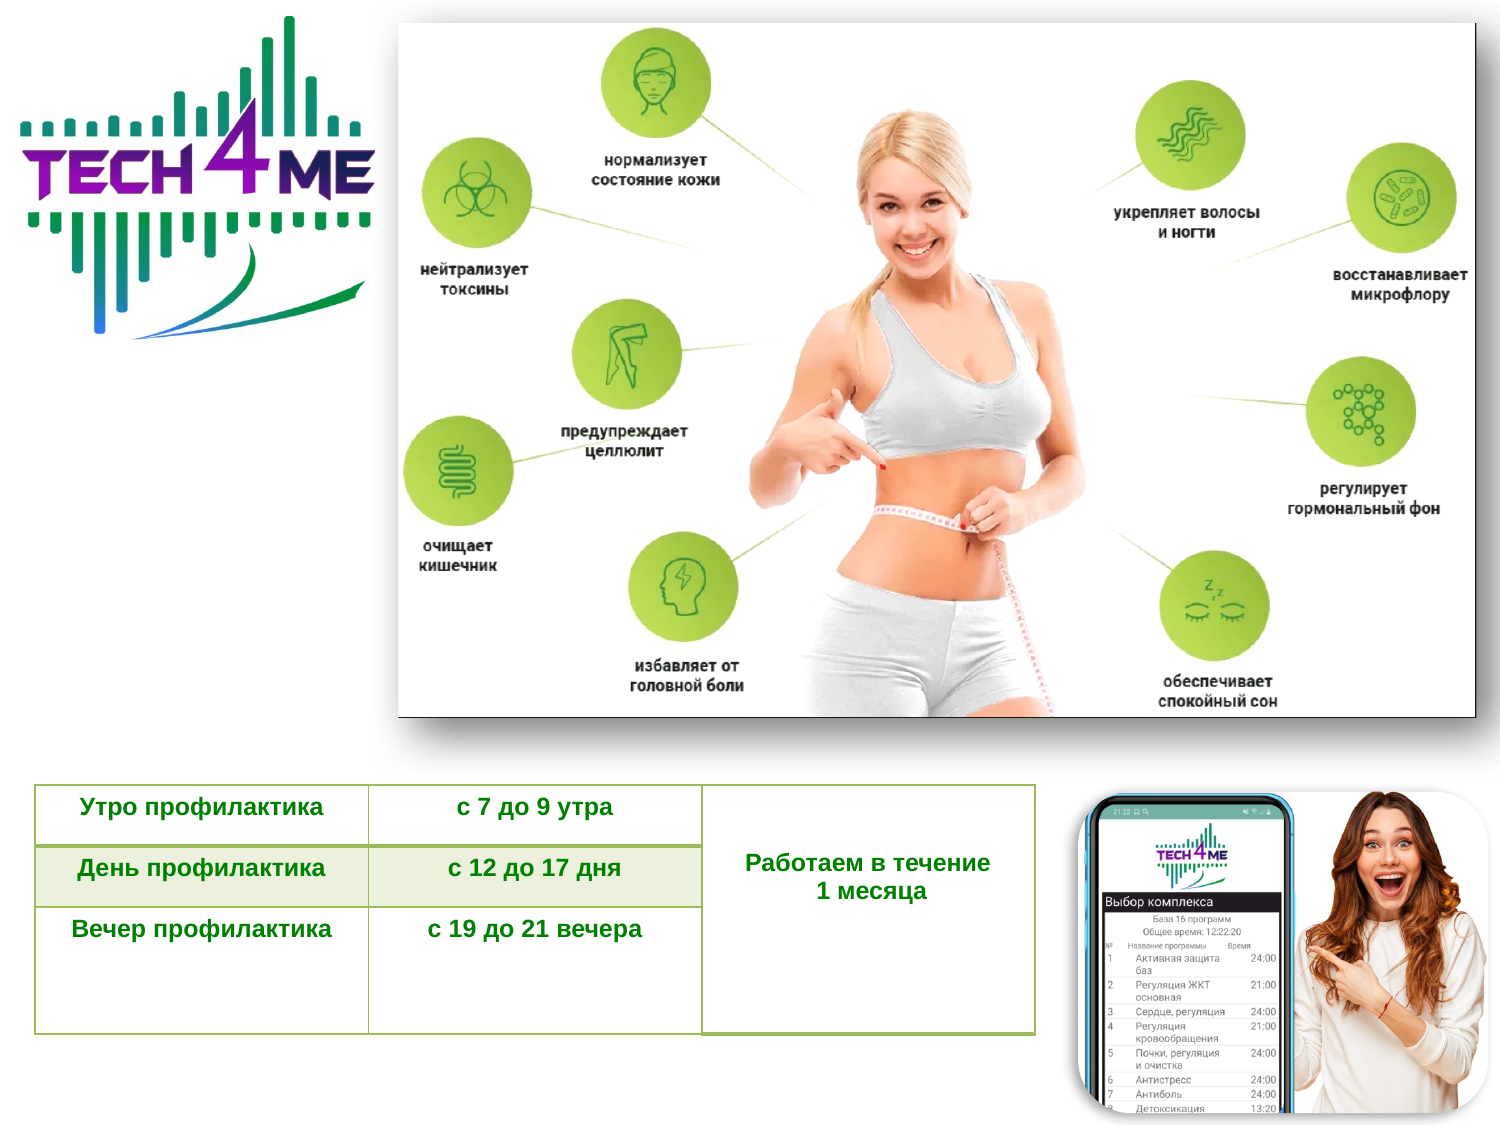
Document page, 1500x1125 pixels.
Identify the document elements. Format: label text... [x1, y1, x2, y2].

picture [398, 23, 1477, 718]
table_cell с 19 до 21 вечера [369, 908, 701, 1033]
picture [1077, 791, 1489, 1114]
table_cell с 12 до 17 дня [369, 848, 701, 906]
table_cell Вечер профилактика [36, 908, 368, 1033]
table_header с 7 до 9 утра [369, 786, 701, 844]
table_header Утро профилактика [36, 786, 368, 844]
table_header Работаем в течение 1 месяца [703, 786, 1034, 1032]
picture [20, 16, 376, 341]
table_cell День профилактика [36, 848, 368, 906]
